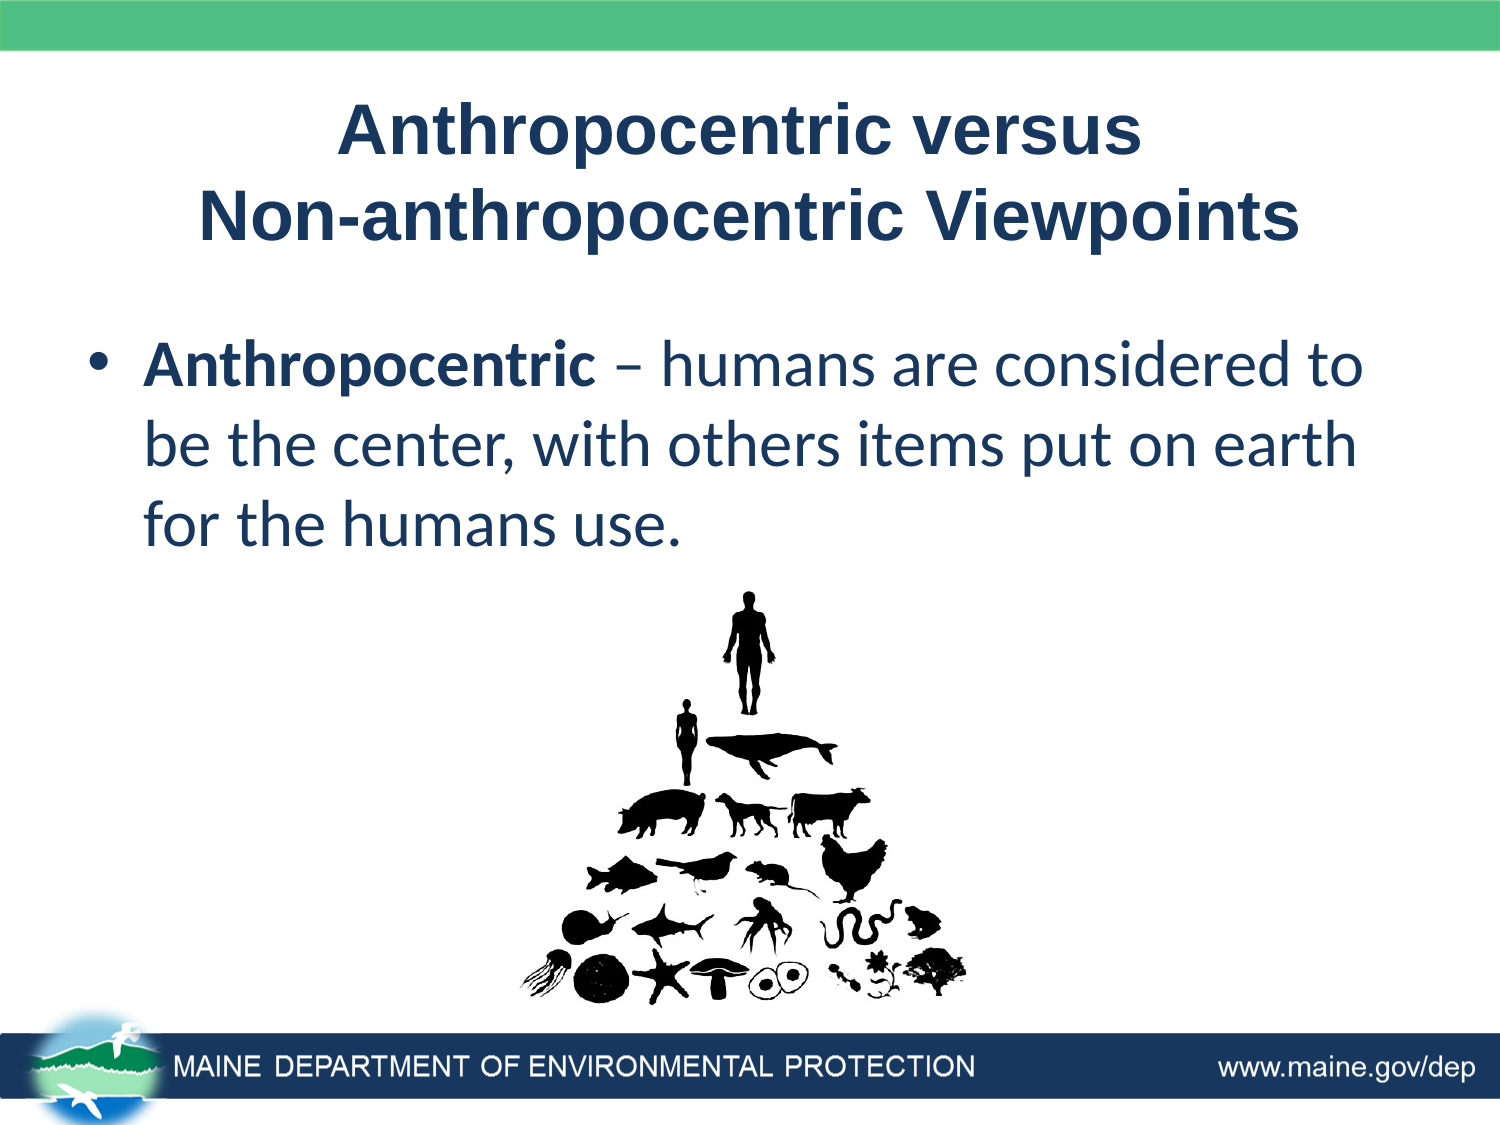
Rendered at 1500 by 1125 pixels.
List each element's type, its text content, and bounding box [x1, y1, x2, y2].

picture [0, 574, 1500, 1125]
picture [0, 0, 1500, 53]
list Anthropocentric – humans are considered to be the center, with others items put on earth for the humans use. [72, 312, 1423, 925]
title Anthropocentric versus Non-anthropocentric Viewpoints [75, 75, 1425, 263]
